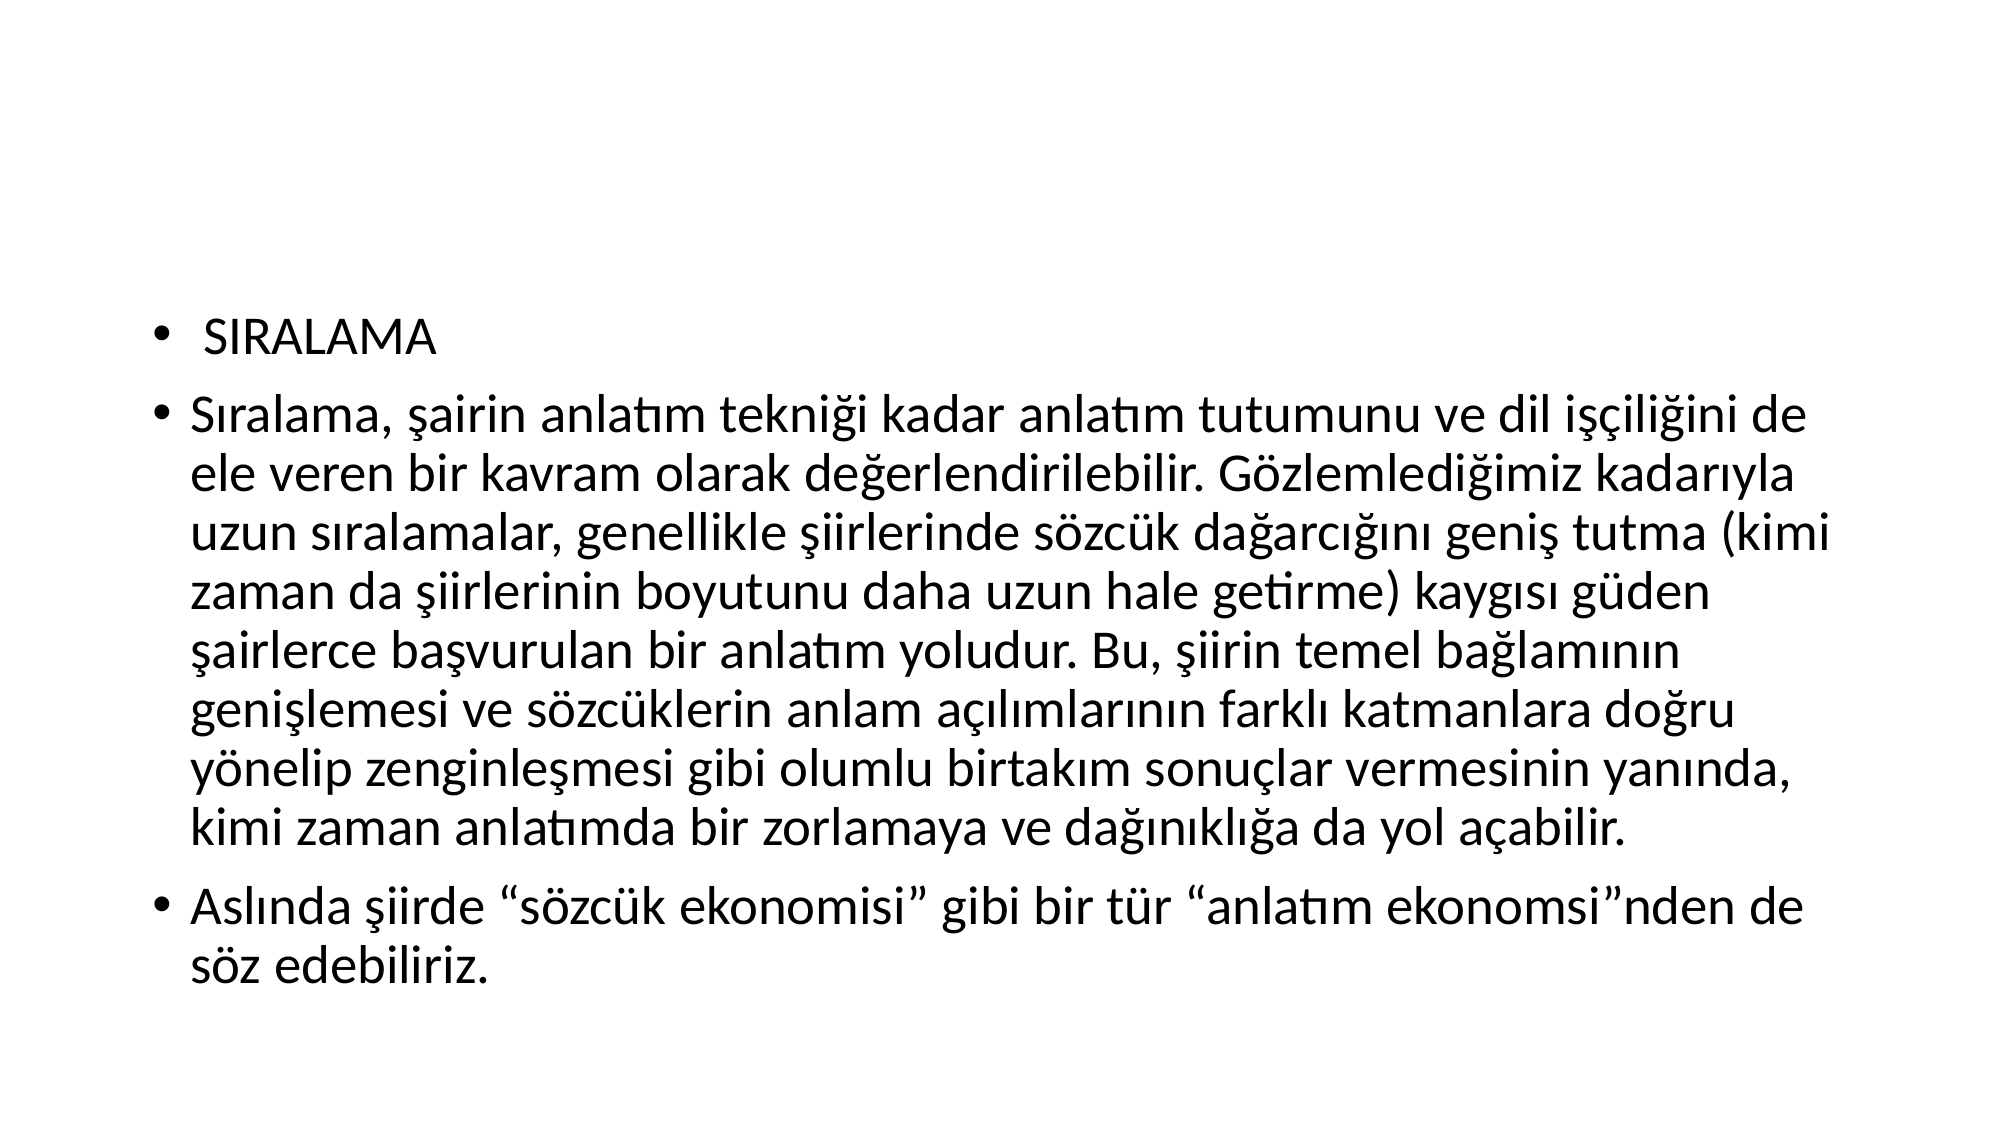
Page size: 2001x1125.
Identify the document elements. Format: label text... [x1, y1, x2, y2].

list SIRALAMA Sıralama, şairin anlatım tekniği kadar anlatım tutumunu ve dil işçiliğini de ele veren bir kavram olarak değerlendirilebilir. Gözlemlediğimiz kadarıyla uzun sıralamalar, genellikle şiirlerinde sözcük dağarcığını geniş tutma (kimi zaman da şiirlerinin boyutunu daha uzun hale getirme) kaygısı güden şairlerce başvurulan bir anlatım yoludur. Bu, şiirin temel bağlamının genişlemesi ve sözcüklerin anlam açılımlarının farklı katmanlara doğru yönelip zenginleşmesi gibi olumlu birtakım sonuçlar vermesinin yanında, kimi zaman anlatımda bir zorlamaya ve dağınıklığa da yol açabilir. Aslında şiirde “sözcük ekonomisi” gibi bir tür “anlatım ekonomsi”nden de söz edebiliriz. [137, 299, 1863, 1014]
